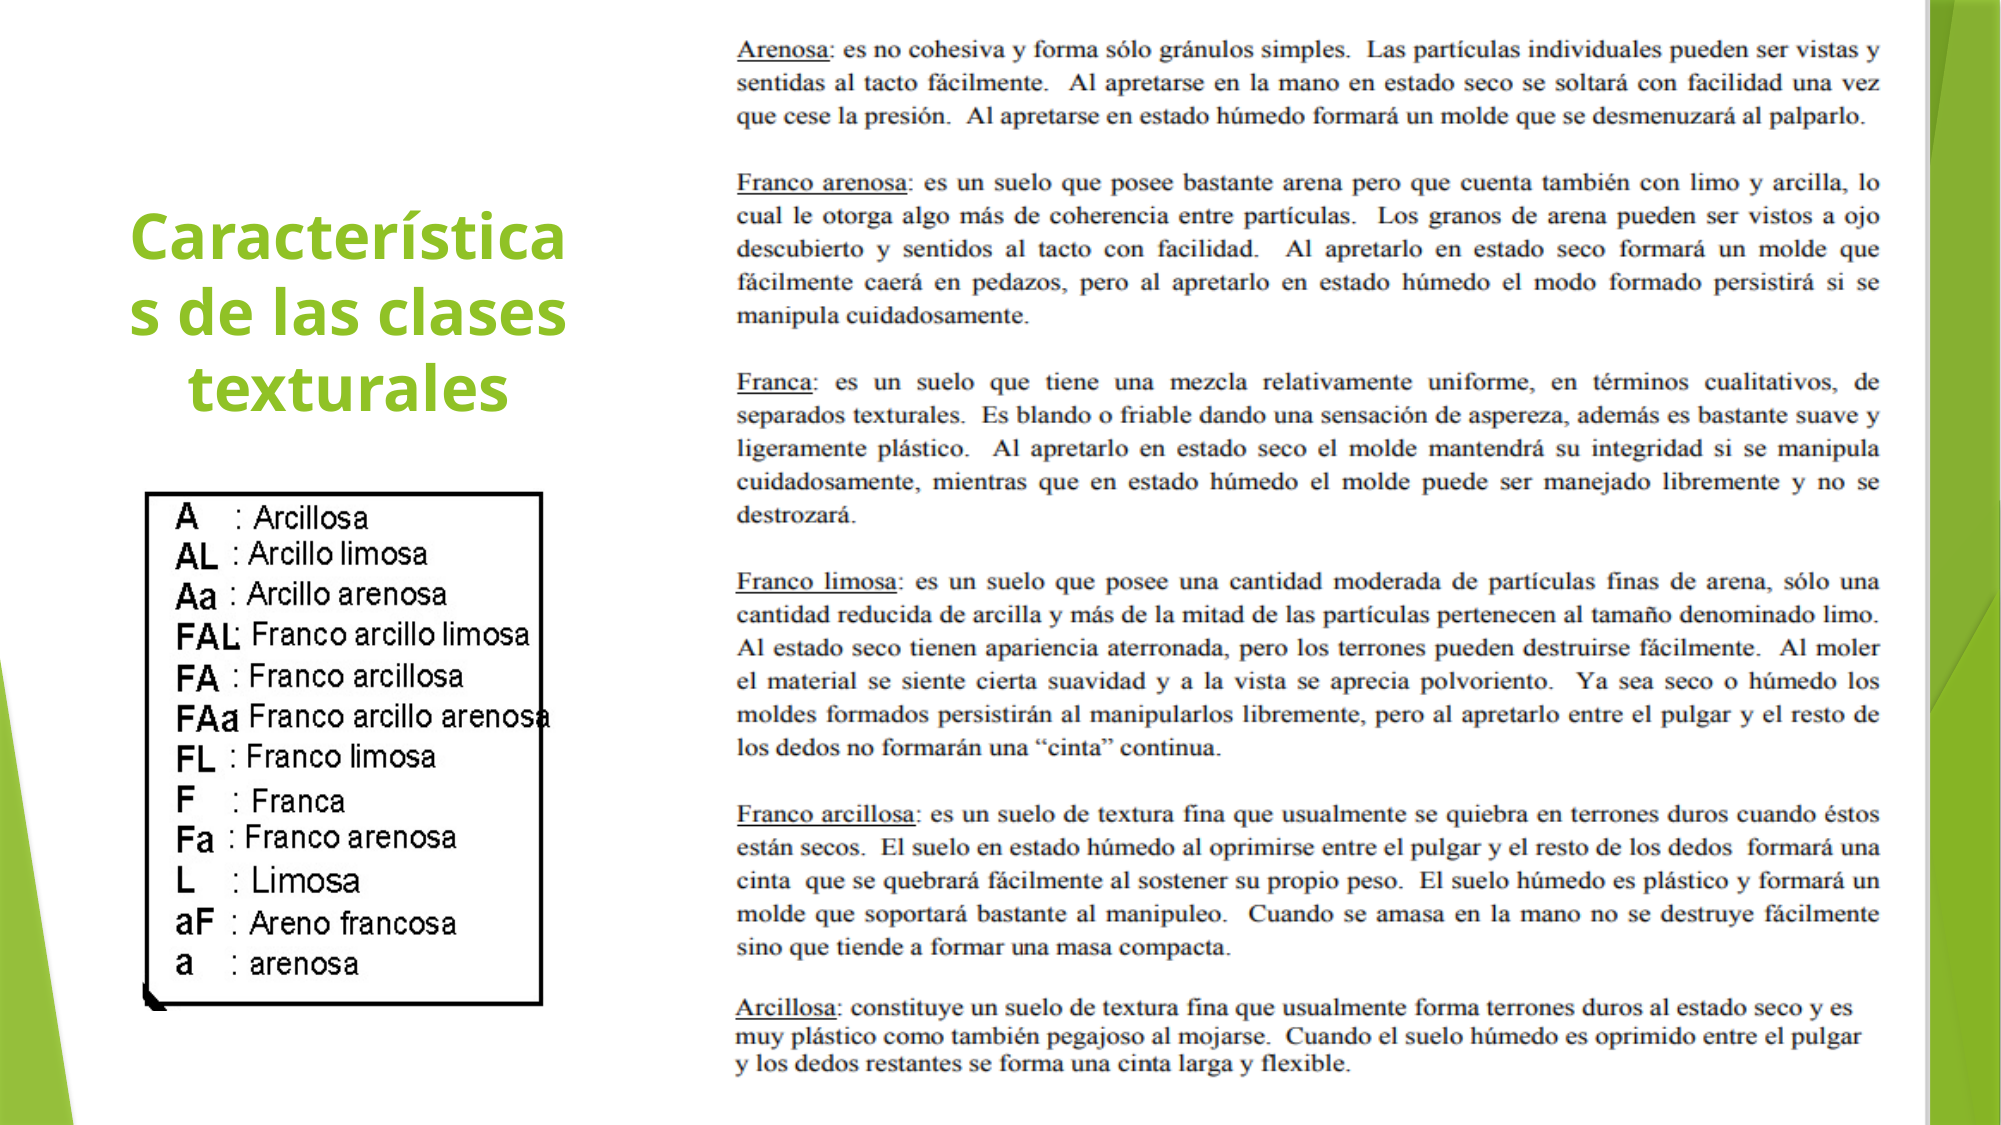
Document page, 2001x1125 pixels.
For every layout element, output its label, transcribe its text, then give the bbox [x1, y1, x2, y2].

picture [658, 0, 1931, 1125]
picture [142, 488, 556, 1012]
title Características de las clases texturales [113, 188, 585, 435]
